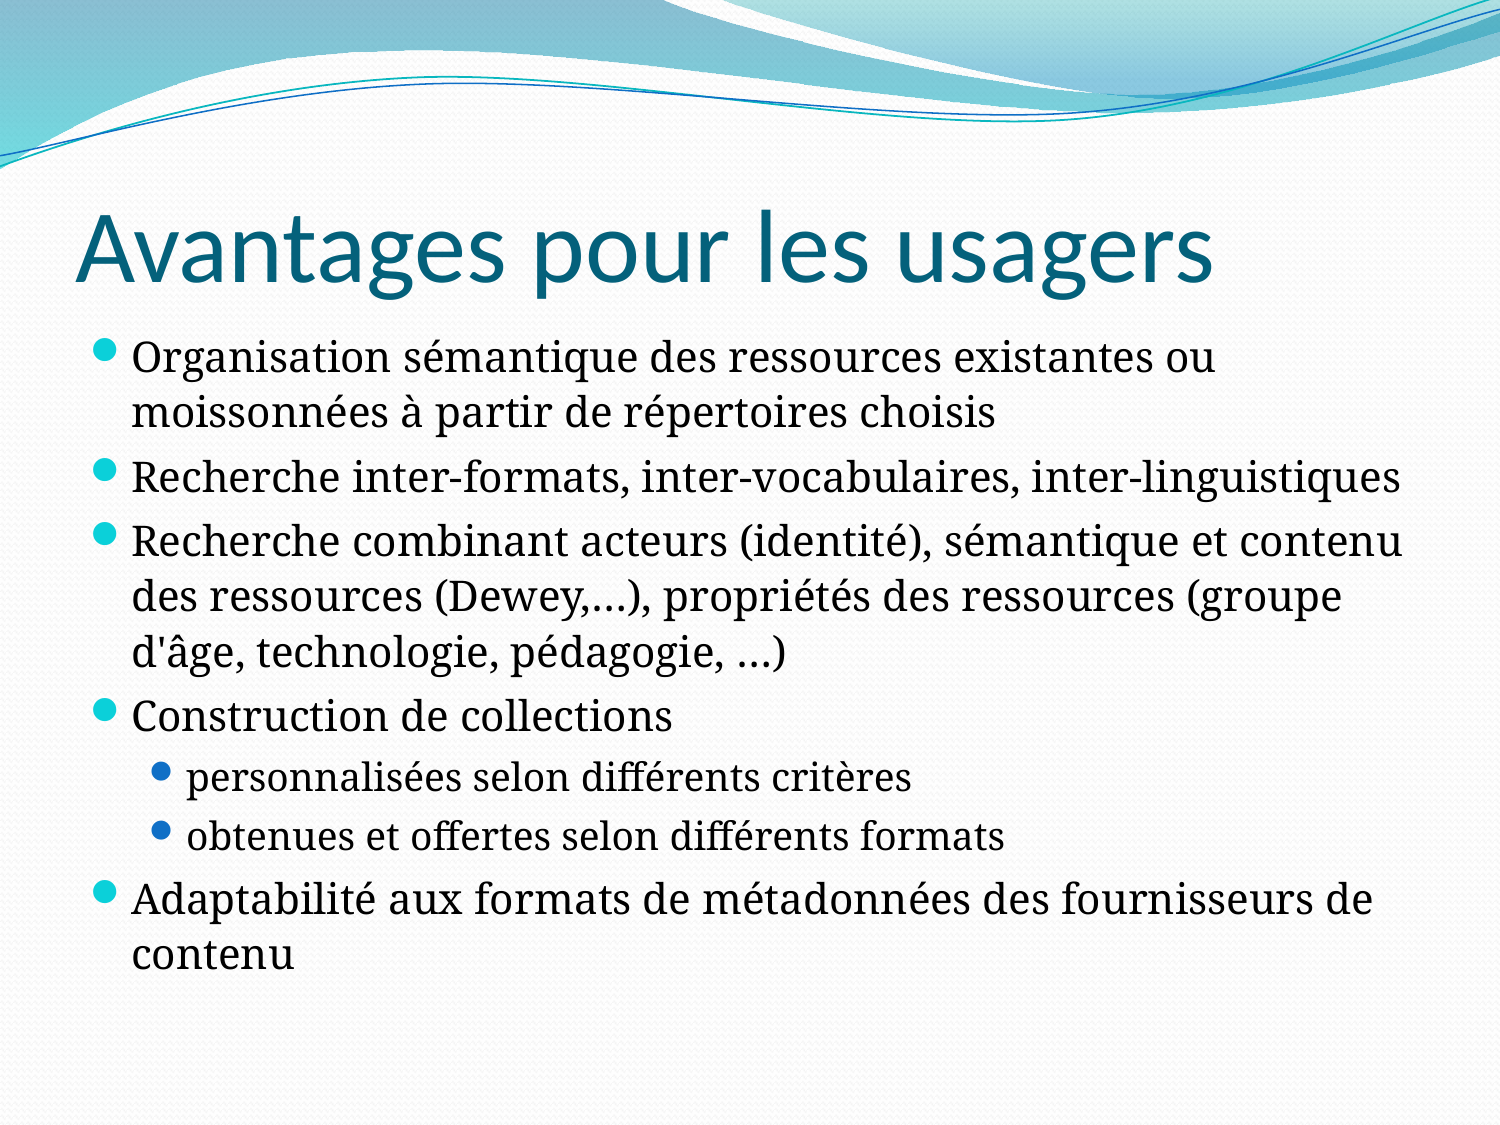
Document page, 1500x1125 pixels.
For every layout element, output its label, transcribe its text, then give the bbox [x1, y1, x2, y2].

list Organisation sémantique des ressources existantes ou moissonnées à partir de répertoires choisis Recherche inter-formats, inter-vocabulaires, inter-linguistiques Recherche combinant acteurs (identité), sémantique et contenu des ressources (Dewey,…), propriétés des ressources (groupe d'âge, technologie, pédagogie, …) Construction de collections personnalisées selon différents critères obtenues et offertes selon différents formats Adaptabilité aux formats de métadonnées des fournisseurs de contenu [75, 317, 1425, 1038]
title Avantages pour les usagers [75, 115, 1425, 303]
